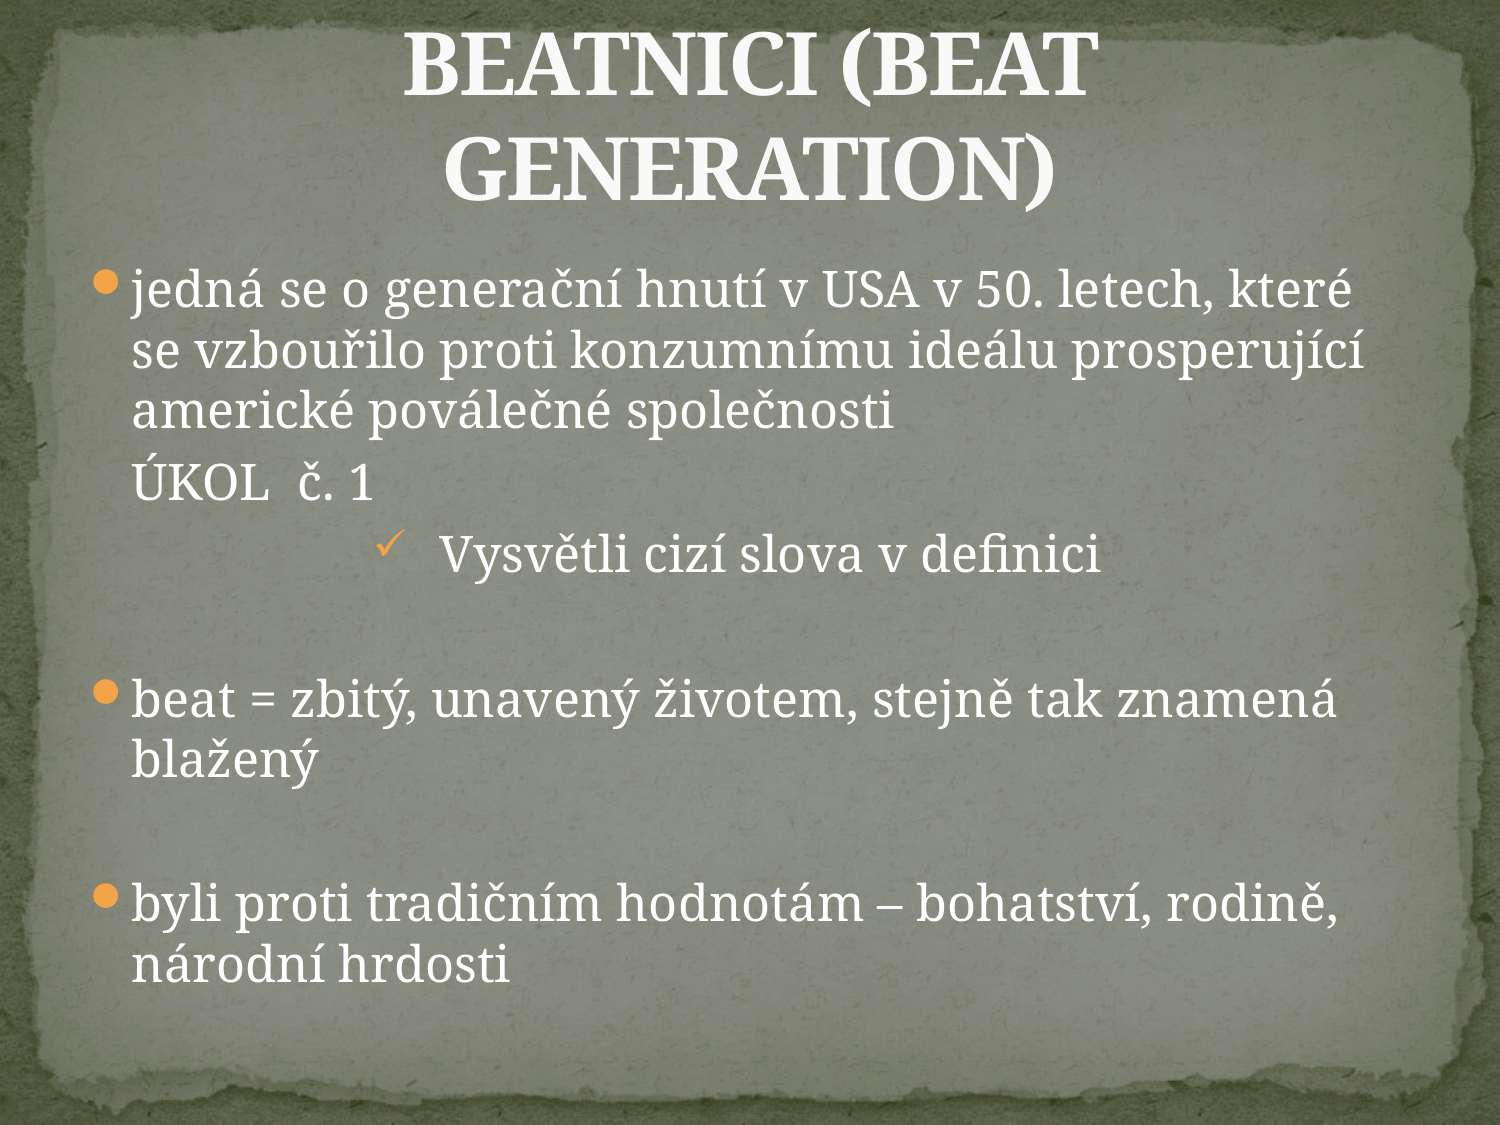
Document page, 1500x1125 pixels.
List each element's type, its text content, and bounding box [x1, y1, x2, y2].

list jedná se o generační hnutí v USA v 50. letech, které se vzbouřilo proti konzumnímu ideálu prosperující americké poválečné společnosti ÚKOL č. 1 Vysvětli cizí slova v definici beat = zbitý, unavený životem, stejně tak znamená blažený byli proti tradičním hodnotám – bohatství, rodině, národní hrdosti [75, 249, 1425, 1000]
title BEATNICI (BEAT GENERATION) [74, 24, 1425, 225]
